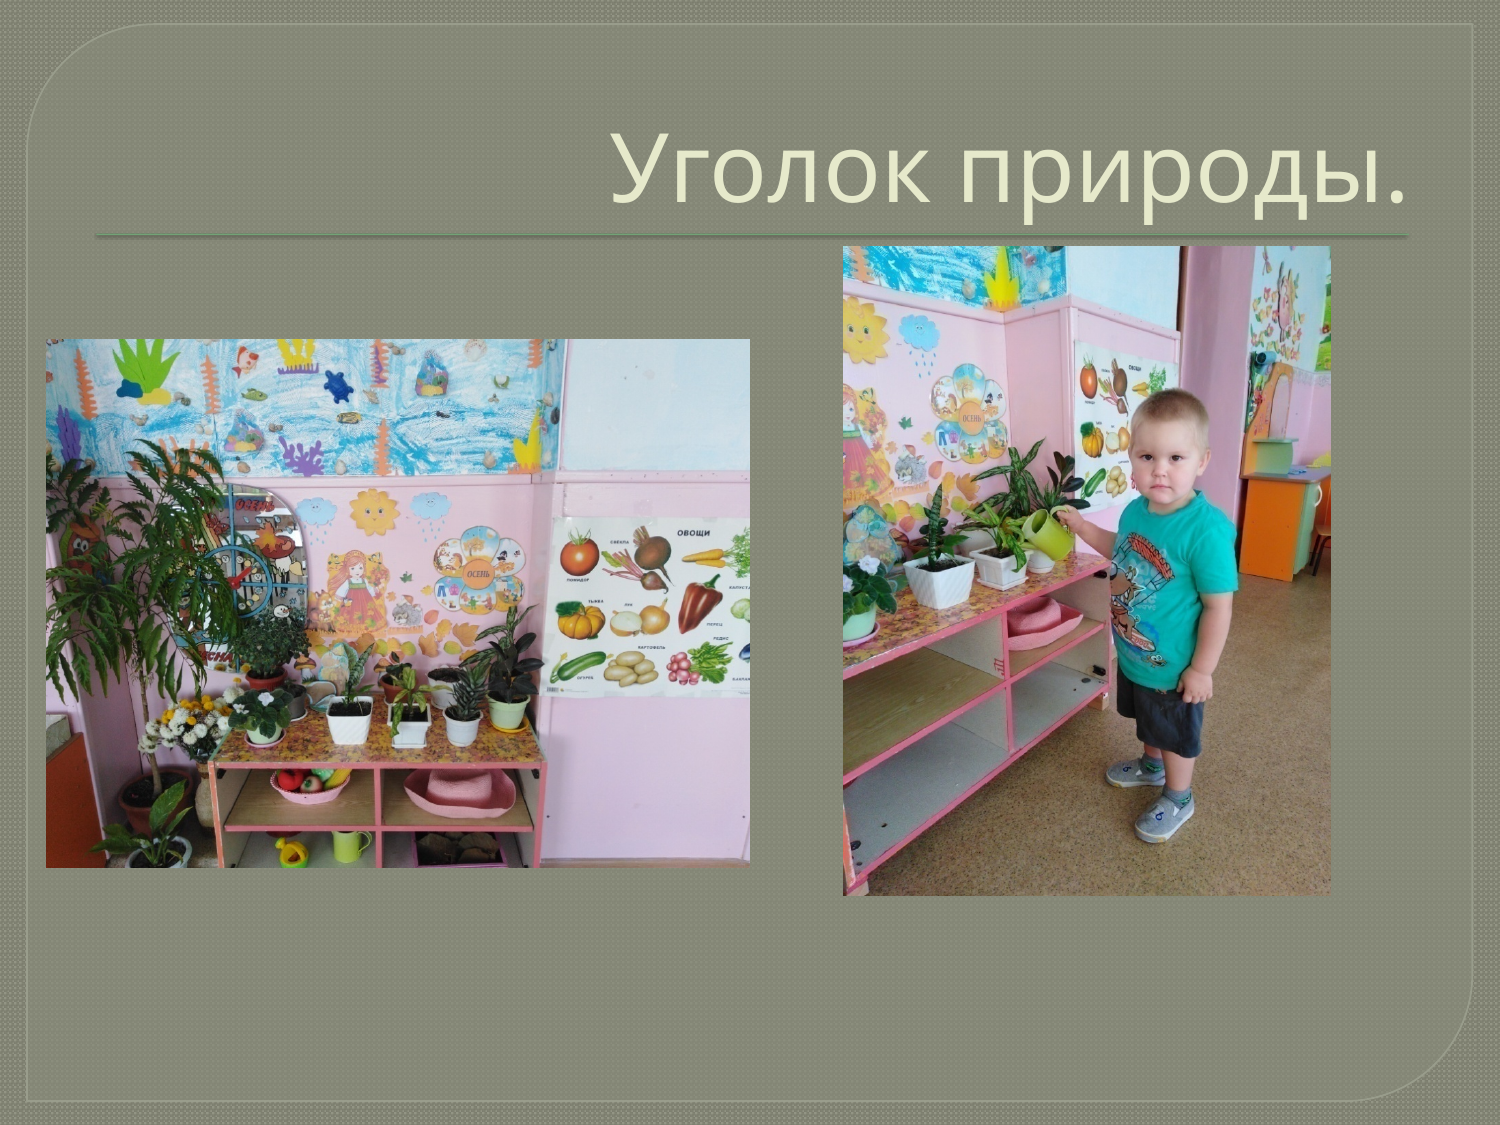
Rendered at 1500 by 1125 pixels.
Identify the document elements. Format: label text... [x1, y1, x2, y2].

picture [843, 245, 1332, 896]
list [46, 339, 751, 868]
title Уголок природы. [75, 41, 1425, 230]
